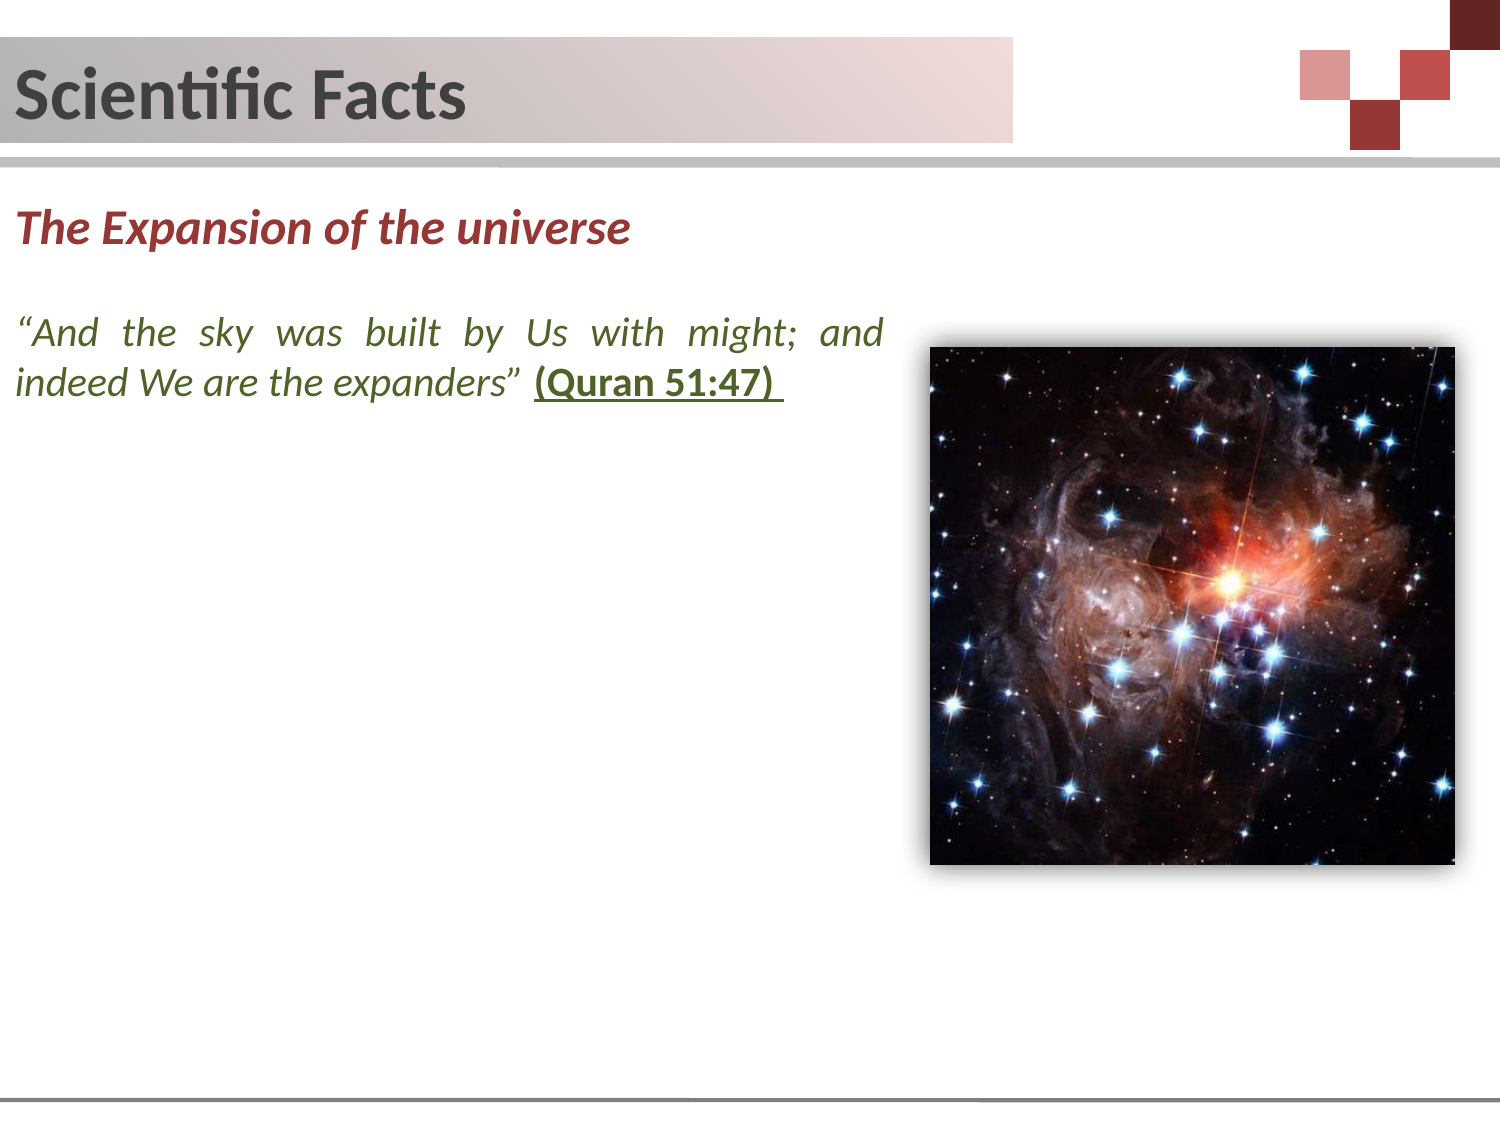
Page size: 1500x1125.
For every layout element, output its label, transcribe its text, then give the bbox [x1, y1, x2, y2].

text_box Scientific Facts [0, 37, 1013, 143]
text_box [1448, 0, 1500, 52]
text_box [1298, 48, 1352, 102]
picture [929, 347, 1455, 865]
text_box [1398, 48, 1452, 102]
text_box [1348, 98, 1402, 152]
text_box The Expansion of the universe “And the sky was built by Us with might; and indeed We are the expanders” (Quran 51:47) [0, 187, 900, 563]
